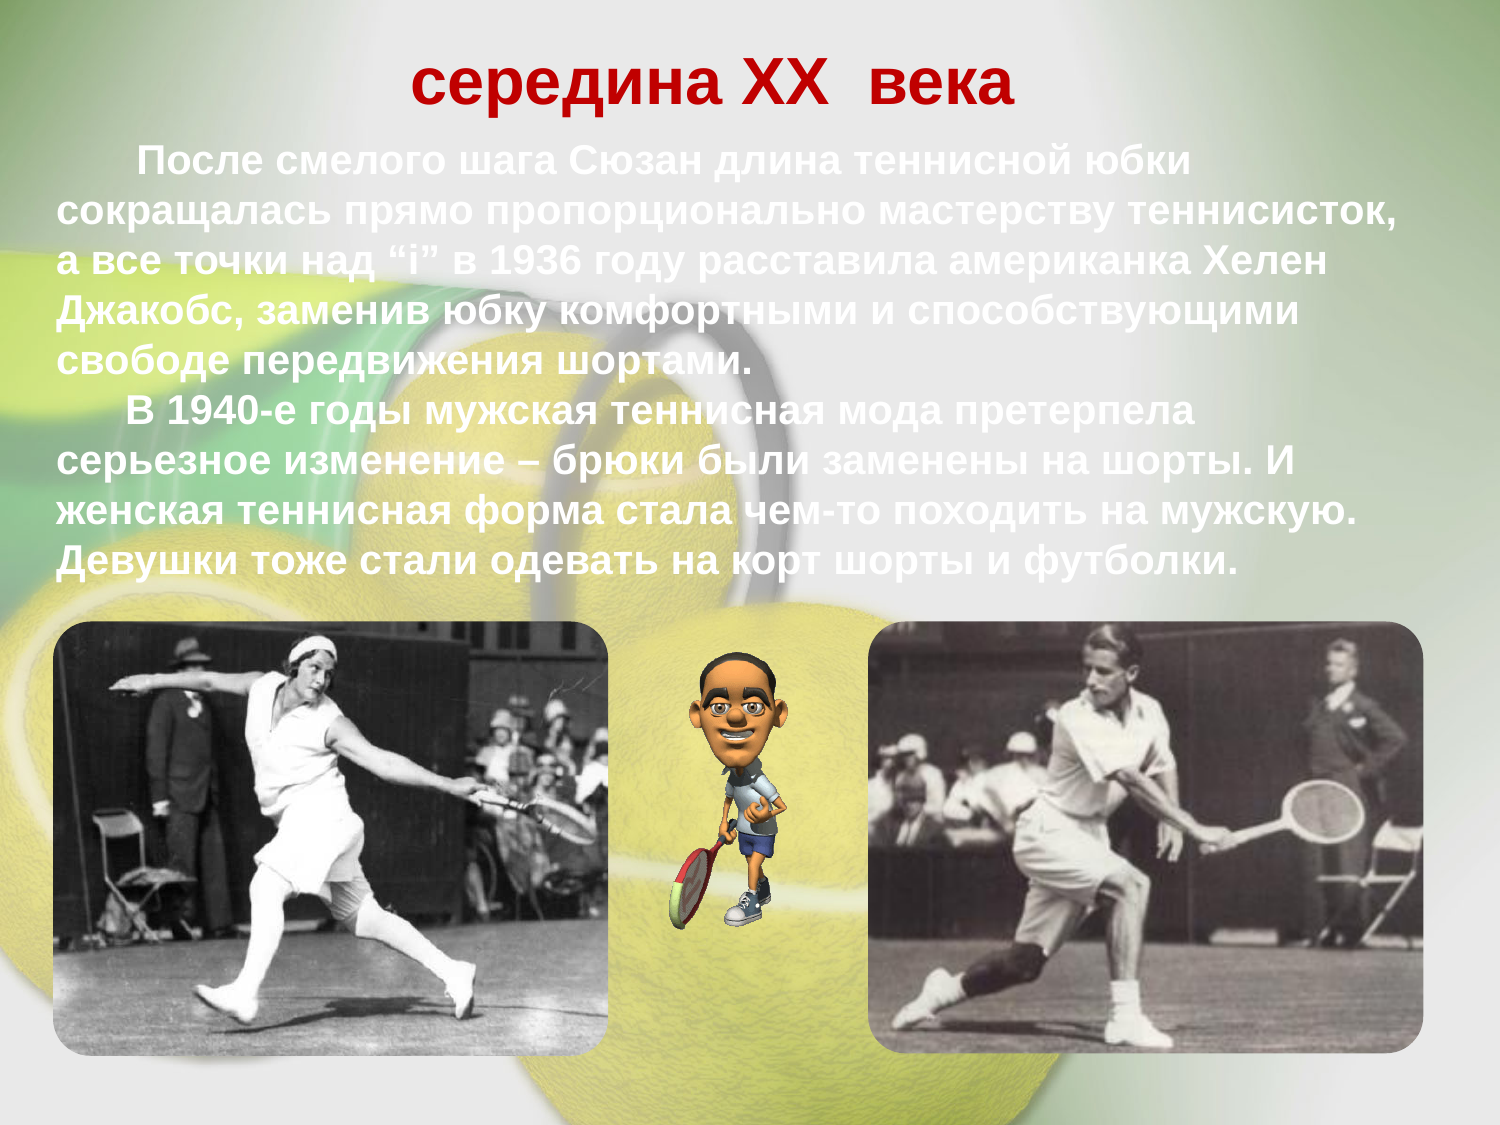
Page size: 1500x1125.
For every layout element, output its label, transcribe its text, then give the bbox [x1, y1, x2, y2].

picture [0, 0, 1500, 1125]
text_box середина XX века [395, 30, 1152, 125]
text_box После смелого шага Сюзан длина теннисной юбки сокращалась прямо пропорционально мастерству теннисисток, а все точки над “i” в 1936 году расставила американка Хелен Джакобс, заменив юбку комфортными и способствующими свободе передвижения шортами. В 1940-е годы мужская теннисная мода претерпела серьезное изменение – брюки были заменены на шорты. И женская теннисная форма стала чем-то походить на мужскую. Девушки тоже стали одевать на корт шорты и футболки. [41, 125, 1436, 591]
